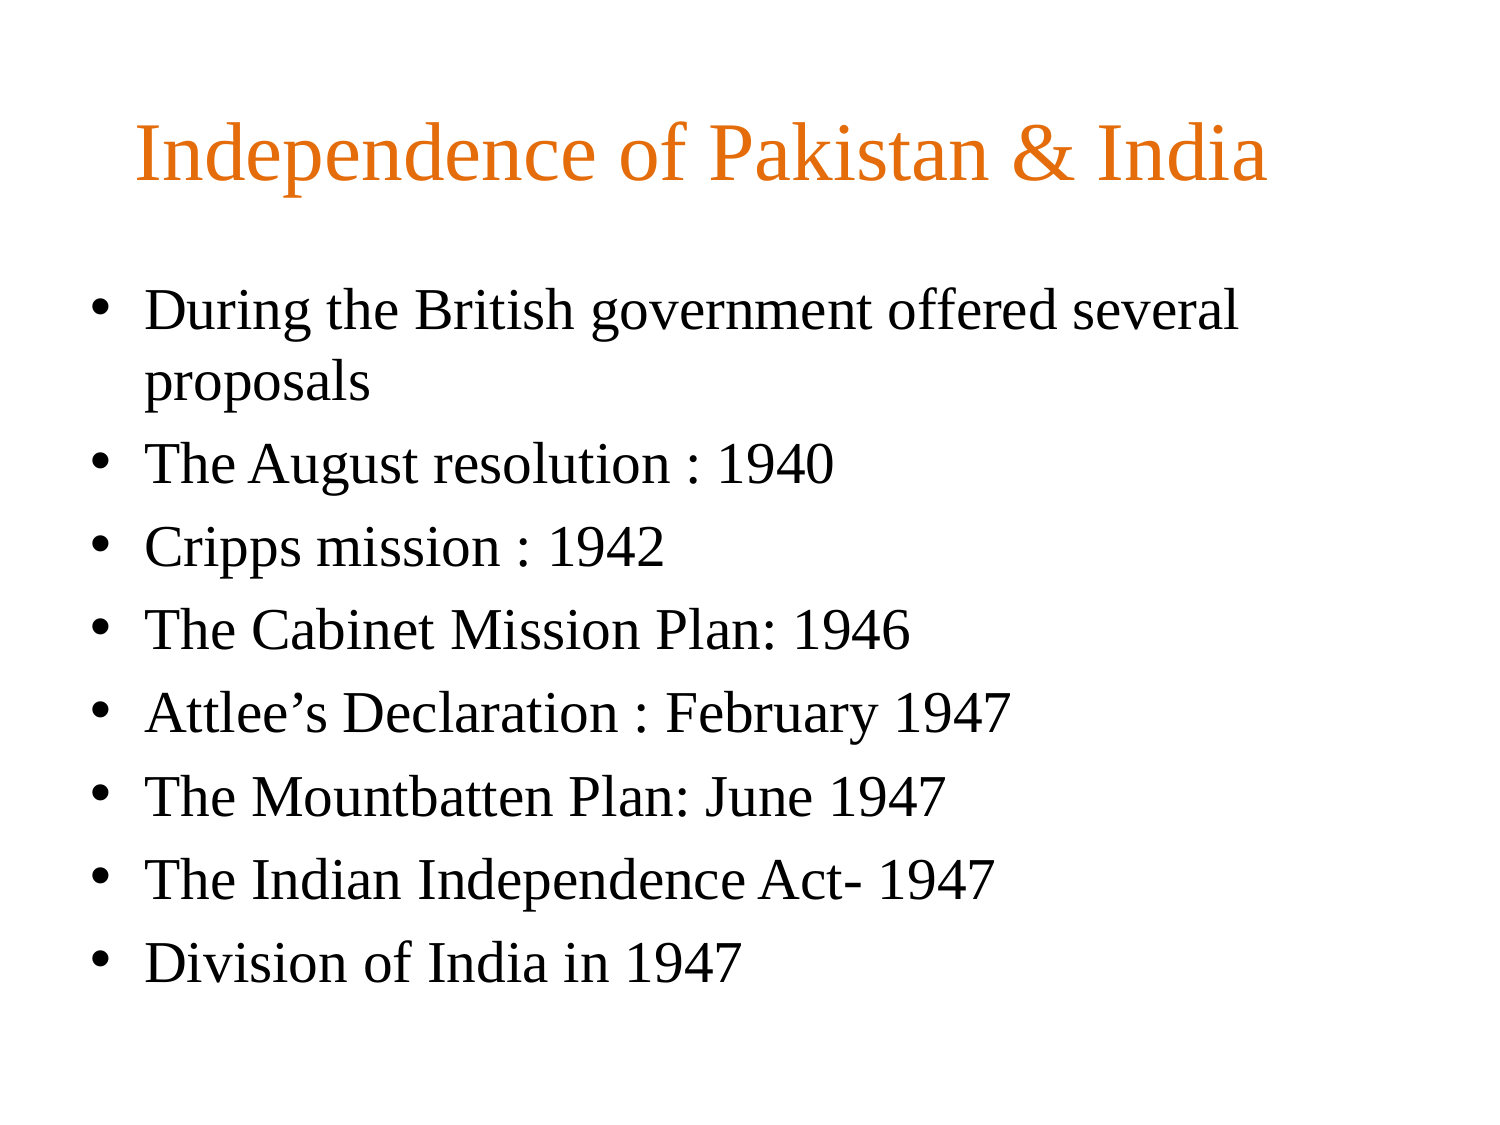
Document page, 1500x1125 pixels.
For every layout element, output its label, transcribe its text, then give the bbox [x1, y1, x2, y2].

list During the British government offered several proposals The August resolution : 1940 Cripps mission : 1942 The Cabinet Mission Plan: 1946 Attlee’s Declaration : February 1947 The Mountbatten Plan: June 1947 The Indian Independence Act- 1947 Division of India in 1947 [75, 262, 1425, 1005]
title Independence of Pakistan & India [0, 62, 1425, 233]
